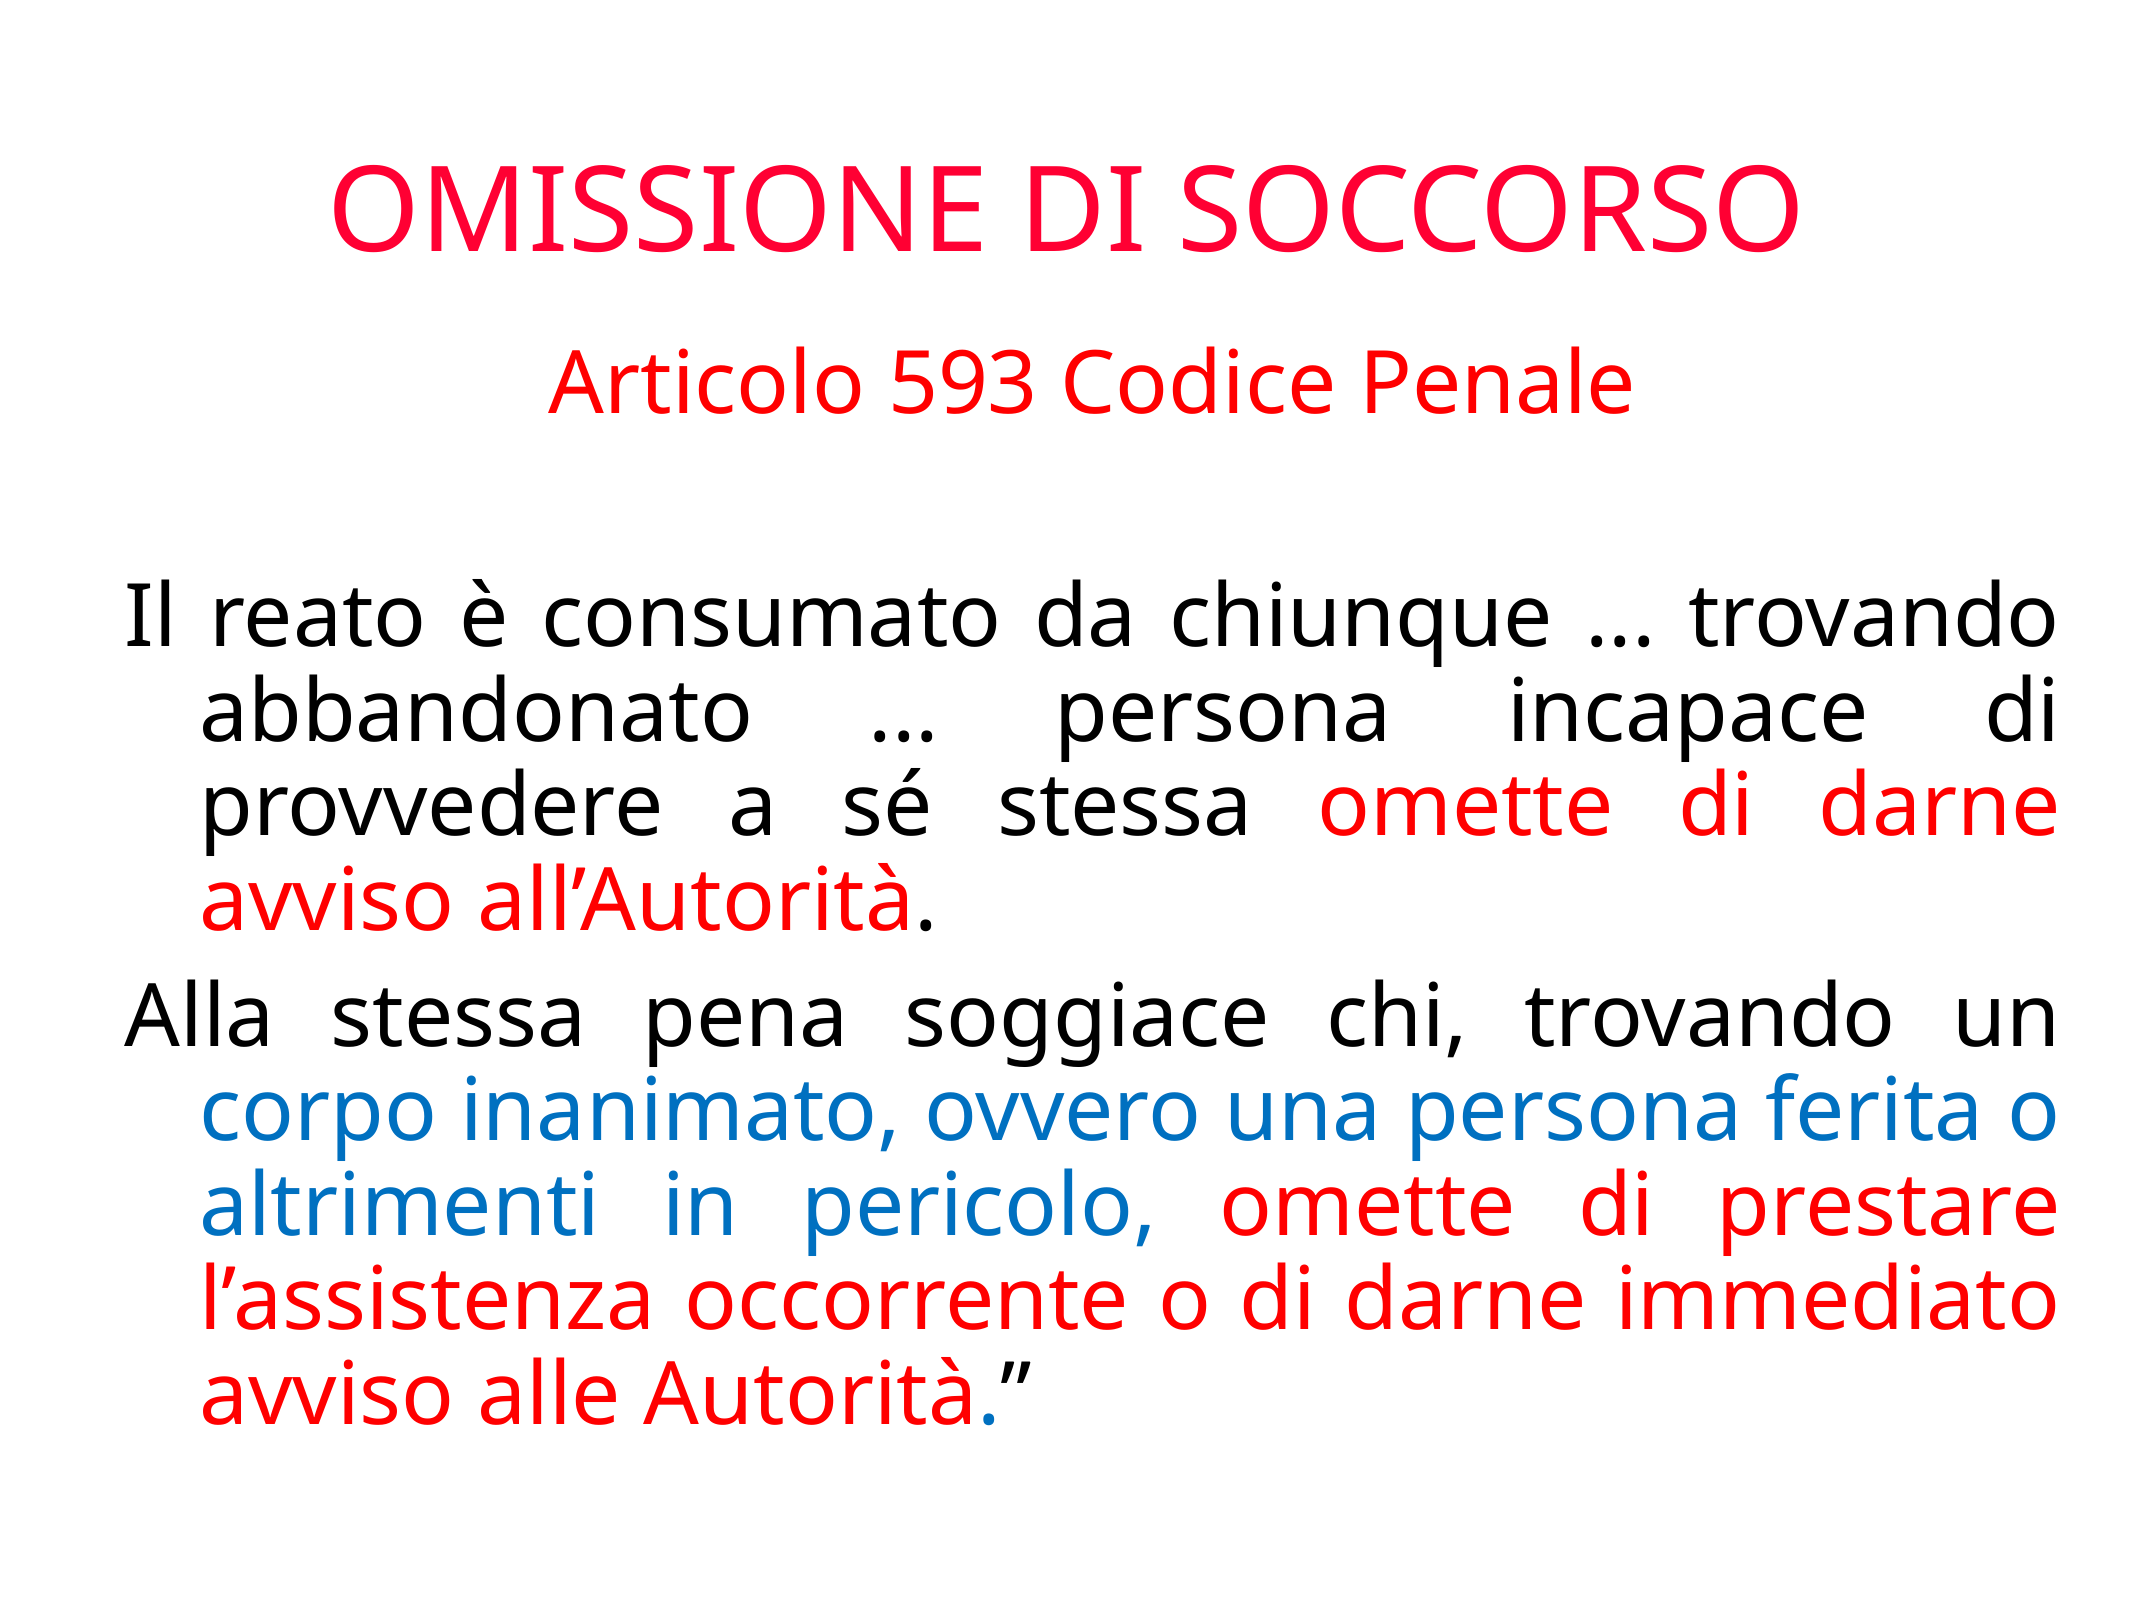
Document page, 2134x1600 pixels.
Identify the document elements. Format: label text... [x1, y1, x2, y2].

text_box Articolo 593 Codice Penale Il reato è consumato da chiunque ... trovando abbandonato ... persona incapace di provvedere a sé stessa omette di darne avviso all’Autorità. Alla stessa pena soggiace chi, trovando un corpo inanimato, ovvero una persona ferita o altrimenti in pericolo, omette di prestare l’assistenza occorrente o di darne immediato avviso alle Autorità.” [97, 327, 2083, 1406]
text_box OMISSIONE DI SOCCORSO [159, 142, 1974, 327]
